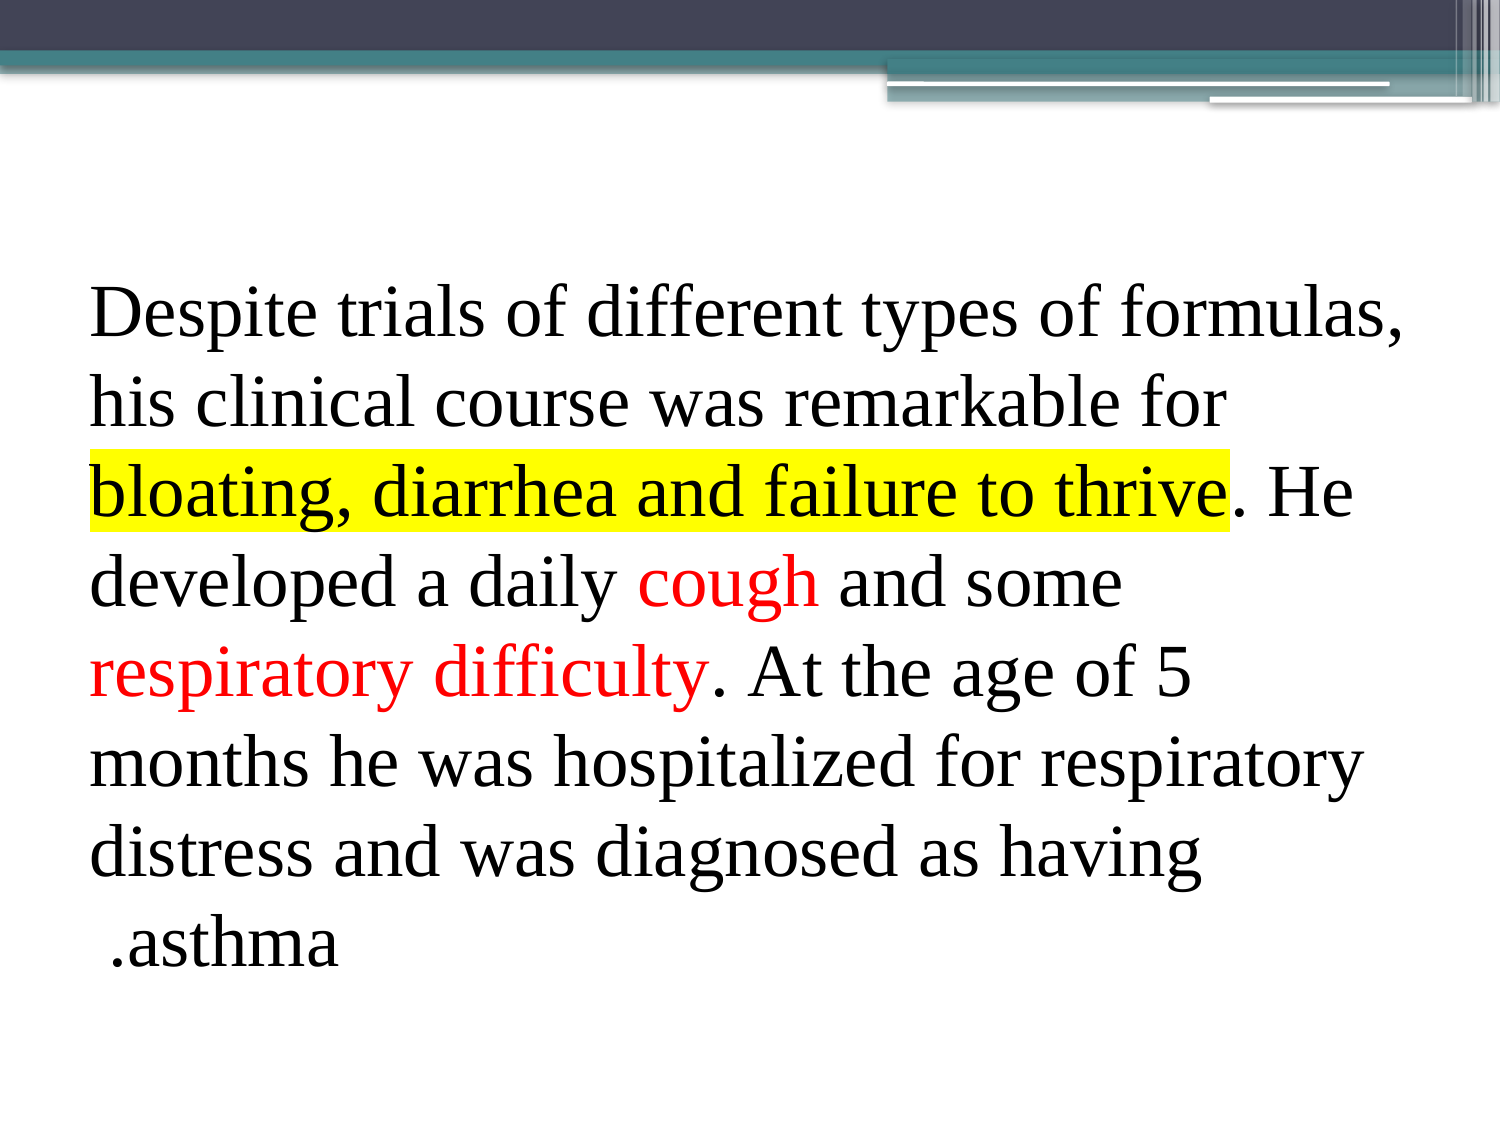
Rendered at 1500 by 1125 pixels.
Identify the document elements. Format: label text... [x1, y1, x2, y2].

title Despite trials of different types of formulas, his clinical course was remarkable for bloating, diarrhea and failure to thrive. He developed a daily cough and some respiratory difficulty. At the age of 5 months he was hospitalized for respiratory distress and was diagnosed as having asthma. [75, 187, 1425, 1055]
